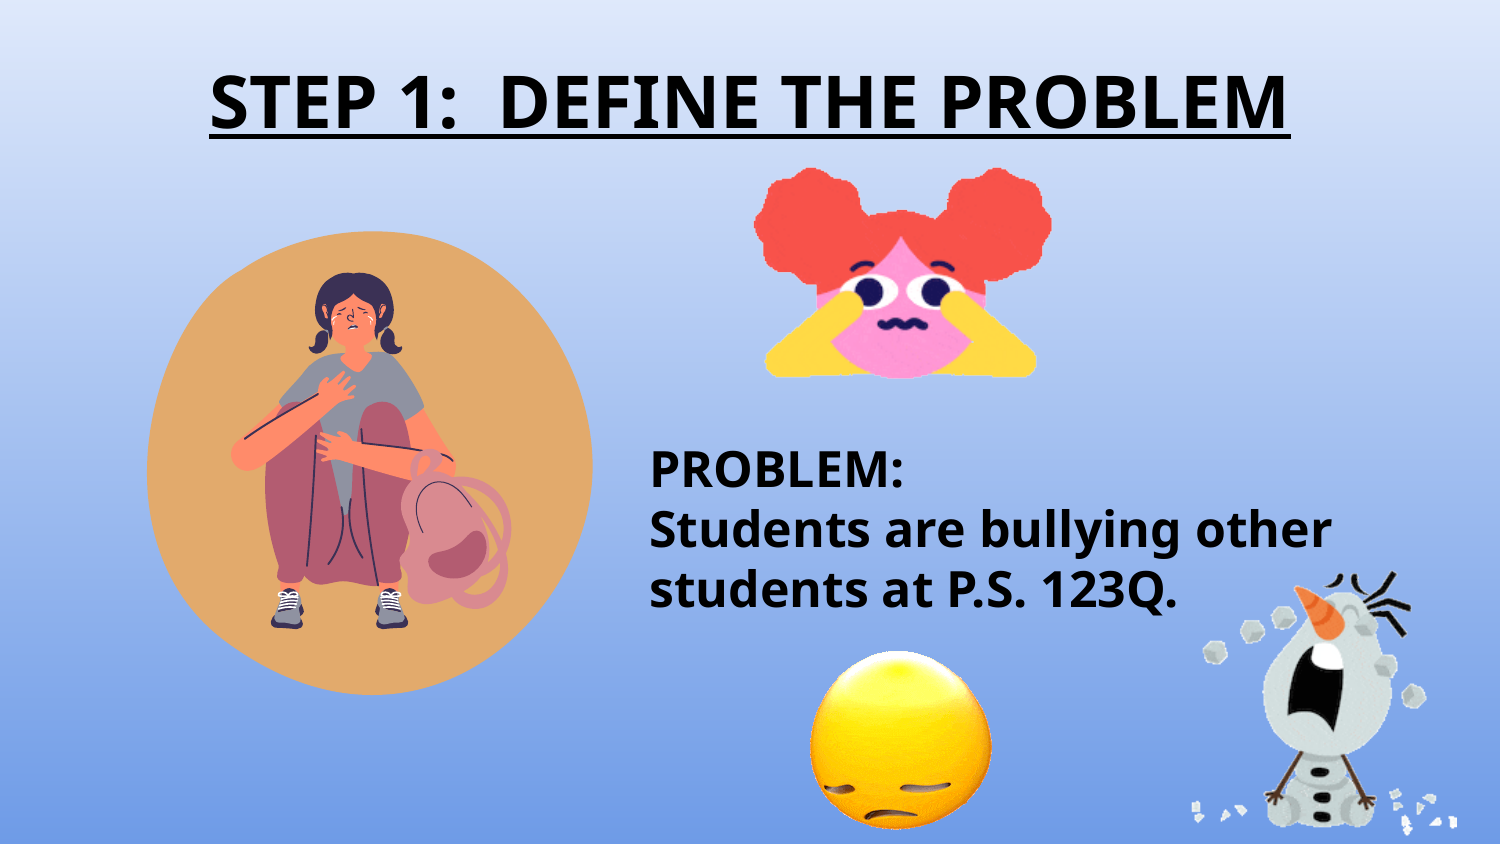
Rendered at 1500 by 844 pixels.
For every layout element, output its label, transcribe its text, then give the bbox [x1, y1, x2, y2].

picture [806, 643, 1000, 837]
text_box [146, 282, 593, 696]
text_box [228, 272, 515, 630]
picture [1180, 560, 1457, 837]
text_box PROBLEM: Students are bullying other students at P.S. 123Q. [634, 333, 1382, 723]
picture [746, 137, 1060, 451]
title STEP 1: DEFINE THE PROBLEM [118, 60, 1382, 139]
text_box [239, 231, 496, 271]
